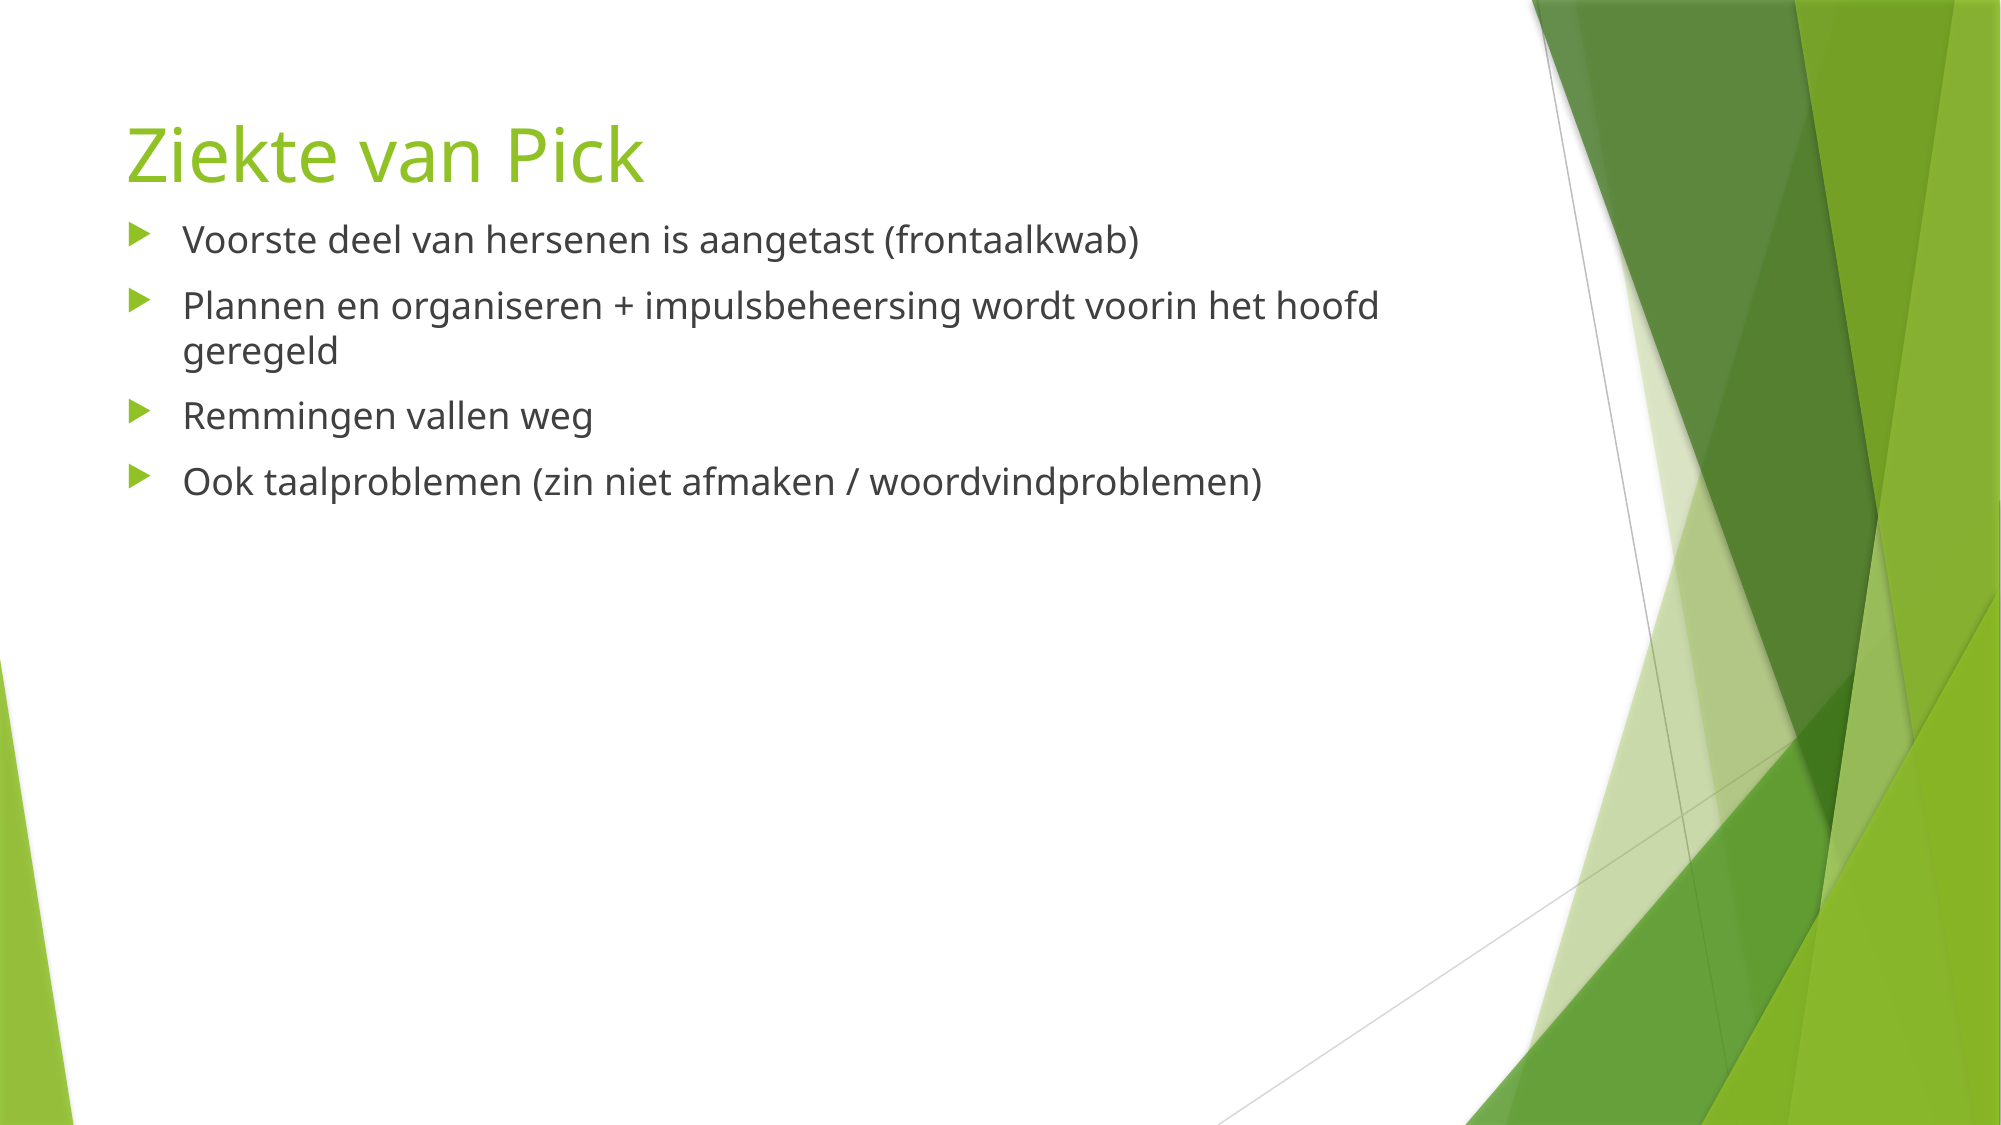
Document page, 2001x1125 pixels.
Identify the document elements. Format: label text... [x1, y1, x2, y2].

title Ziekte van Pick [111, 99, 1522, 208]
list Voorste deel van hersenen is aangetast (frontaalkwab) Plannen en organiseren + impulsbeheersing wordt voorin het hoofd geregeld Remmingen vallen weg Ook taalproblemen (zin niet afmaken / woordvindproblemen) [111, 208, 1522, 845]
